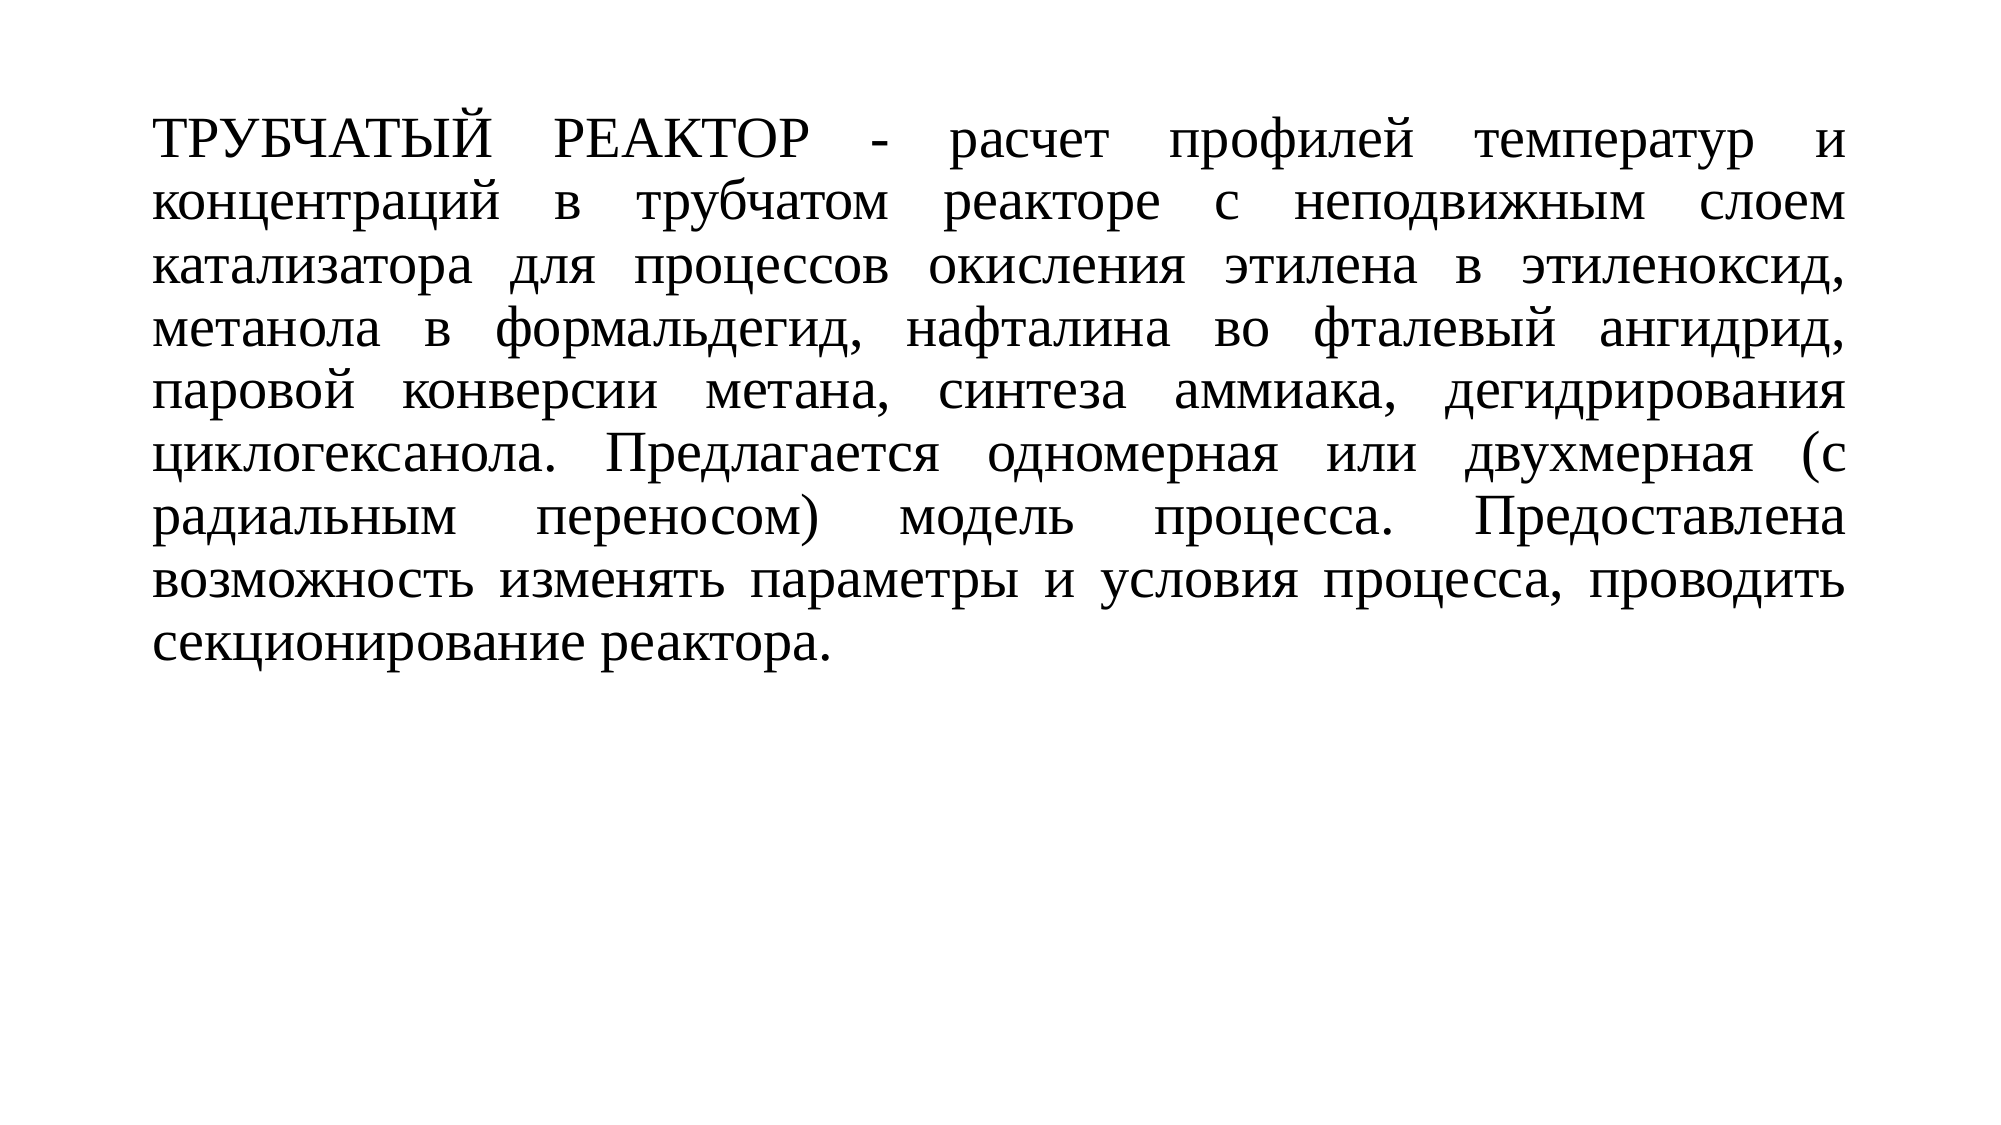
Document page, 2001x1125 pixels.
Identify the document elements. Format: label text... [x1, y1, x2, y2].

list ТРУБЧАТЫЙ РЕАКТОР - расчет профилей температур и концентраций в трубчатом реакторе с неподвижным слоем катализатора для процессов окисления этилена в этиленоксид, метанола в формальдегид, нафталина во фталевый ангидрид, паровой конверсии метана, синтеза аммиака, дегидрирования циклогексанола. Предлагается одномерная или двухмерная (с радиальным переносом) модель процесса. Предоставлена возможность изменять параметры и условия процесса, проводить секционирование реактора. [137, 99, 1863, 1014]
